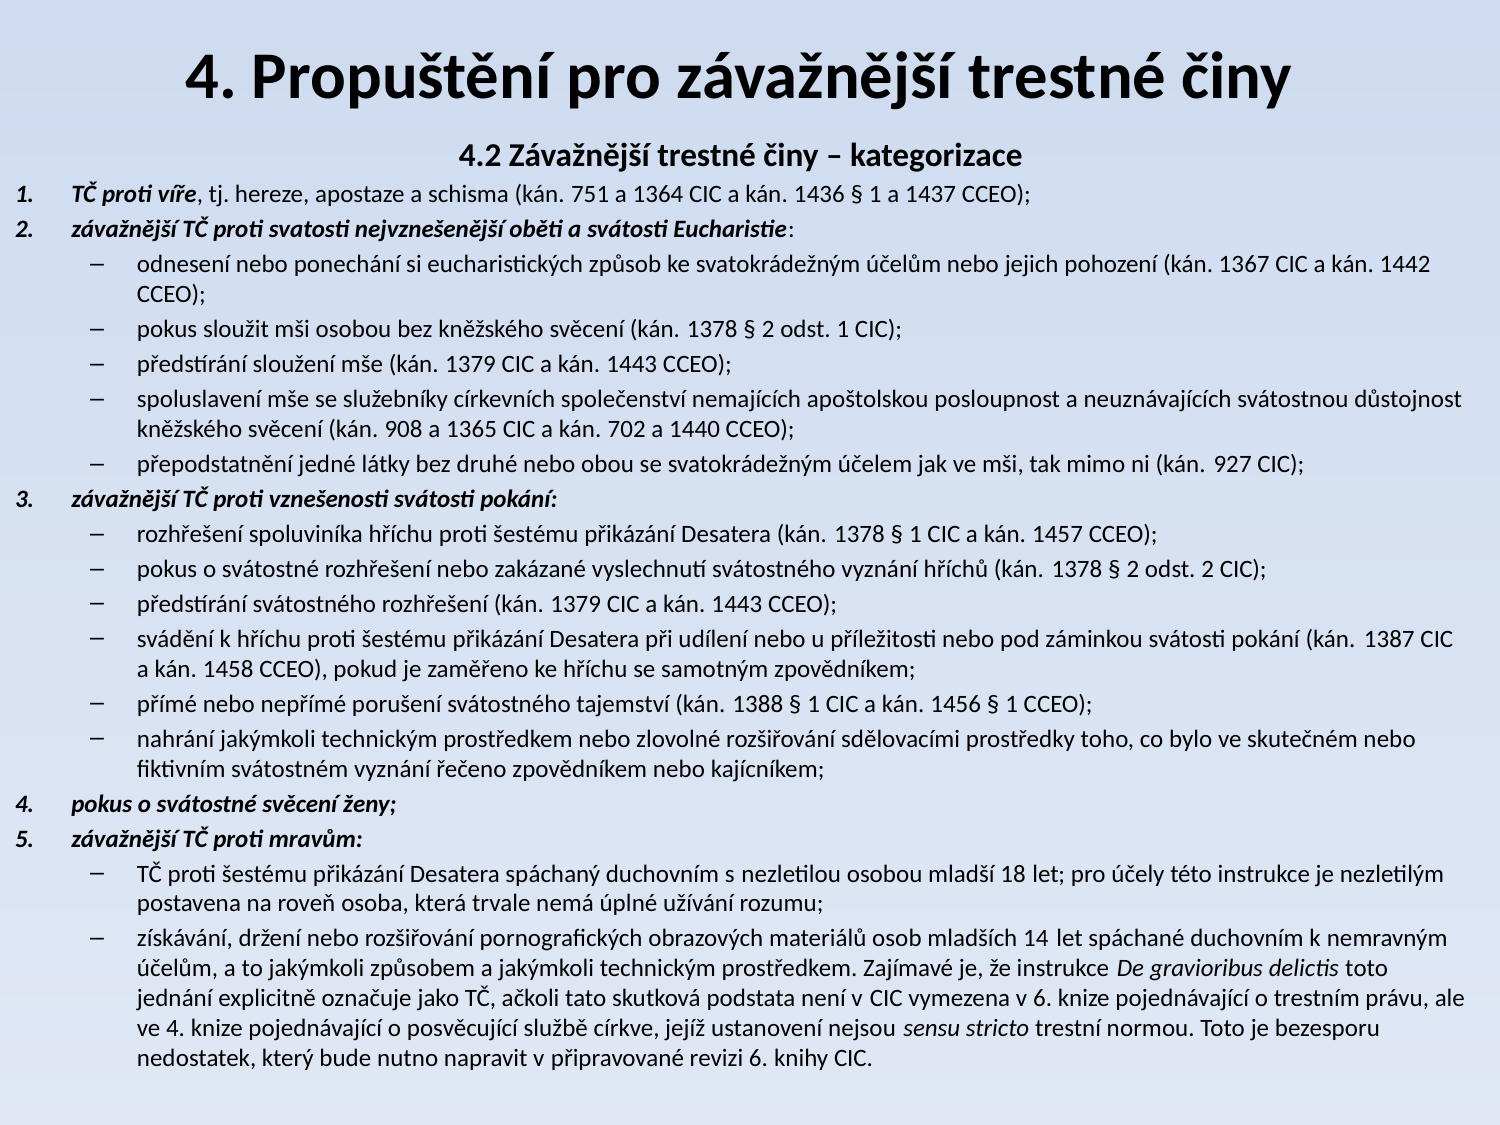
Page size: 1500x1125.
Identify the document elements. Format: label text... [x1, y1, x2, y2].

list 4.2 Závažnější trestné činy – kategorizace TČ proti víře, tj. hereze, apostaze a schisma (kán. 751 a 1364 CIC a kán. 1436 § 1 a 1437 CCEO); závažnější TČ proti svatosti nejvznešenější oběti a svátosti Eucharistie: odnesení nebo ponechání si eucharistických způsob ke svatokrádežným účelům nebo jejich pohození (kán. 1367 CIC a kán. 1442 CCEO); pokus sloužit mši osobou bez kněžského svěcení (kán. 1378 § 2 odst. 1 CIC); předstírání sloužení mše (kán. 1379 CIC a kán. 1443 CCEO); spoluslavení mše se služebníky církevních společenství nemajících apoštolskou posloupnost a neuznávajících svátostnou důstojnost kněžského svěcení (kán. 908 a 1365 CIC a kán. 702 a 1440 CCEO); přepodstatnění jedné látky bez druhé nebo obou se svatokrádežným účelem jak ve mši, tak mimo ni (kán. 927 CIC); závažnější TČ proti vznešenosti svátosti pokání: rozhřešení spoluviníka hříchu proti šestému přikázání Desatera (kán. 1378 § 1 CIC a kán. 1457 CCEO); pokus o svátostné rozhřešení nebo zakázané vyslechnutí svátostného vyznání hříchů (kán. 1378 § 2 odst. 2 CIC); předstírání svátostného rozhřešení (kán. 1379 CIC a kán. 1443 CCEO); svádění k hříchu proti šestému přikázání Desatera při udílení nebo u příležitosti nebo pod záminkou svátosti pokání (kán. 1387 CIC a kán. 1458 CCEO), pokud je zaměřeno ke hříchu se samotným zpovědníkem; přímé nebo nepřímé porušení svátostného tajemství (kán. 1388 § 1 CIC a kán. 1456 § 1 CCEO); nahrání jakýmkoli technickým prostředkem nebo zlovolné rozšiřování sdělovacími prostředky toho, co bylo ve skutečném nebo fiktivním svátostném vyznání řečeno zpovědníkem nebo kajícníkem; pokus o svátostné svěcení ženy; závažnější TČ proti mravům: TČ proti šestému přikázání Desatera spáchaný duchovním s nezletilou osobou mladší 18 let; pro účely této instrukce je nezletilým postavena na roveň osoba, která trvale nemá úplné užívání rozumu; získávání, držení nebo rozšiřování pornografických obrazových materiálů osob mladších 14 let spáchané duchovním k nemravným účelům, a to jakýmkoli způsobem a jakýmkoli technickým prostředkem. Zajímavé je, že instrukce De gravioribus delictis toto jednání explicitně označuje jako TČ, ačkoli tato skutková podstata není v CIC vymezena v 6. knize pojednávající o trestním právu, ale ve 4. knize pojednávající o posvěcující službě církve, jejíž ustanovení nejsou sensu stricto trestní normou. Toto je bezesporu nedostatek, který bude nutno napravit v připravované revizi 6. knihy CIC. [0, 125, 1483, 1125]
title 4. Propuštění pro závažnější trestné činy [53, 19, 1425, 125]
